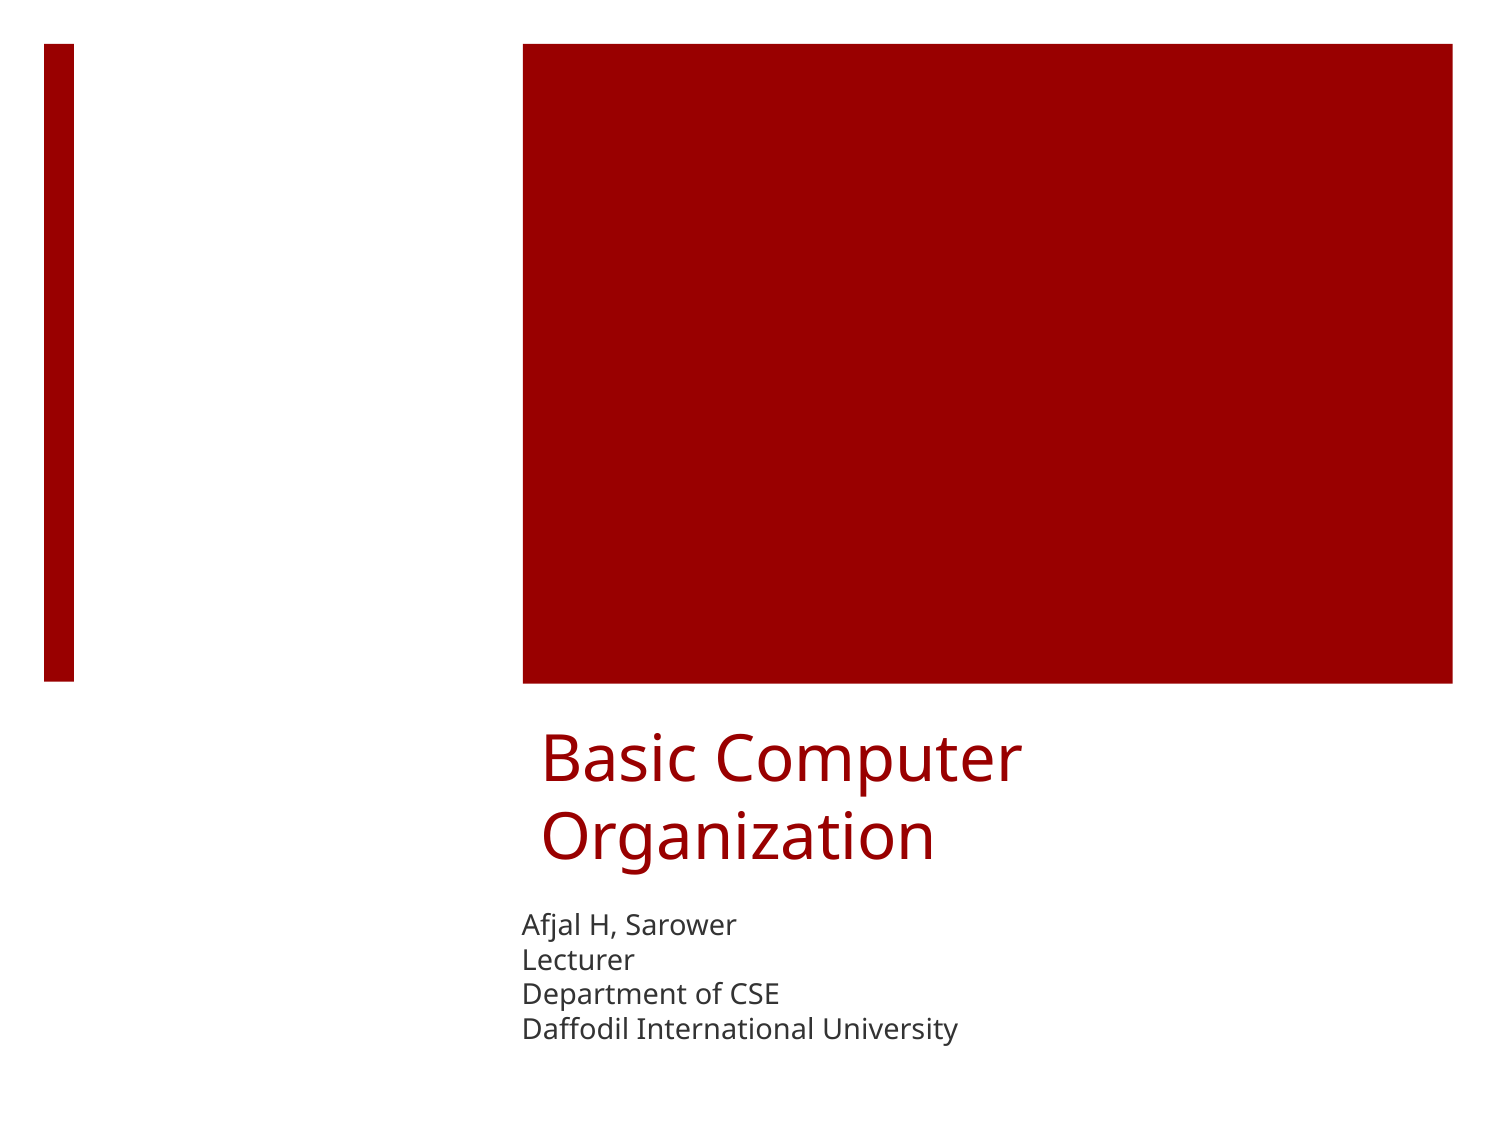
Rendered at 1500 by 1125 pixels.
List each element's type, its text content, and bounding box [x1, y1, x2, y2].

title Basic Computer Organization [525, 707, 1421, 880]
subtitle Afjal H, Sarower Lecturer Department of CSE Daffodil International University [506, 899, 1403, 1055]
